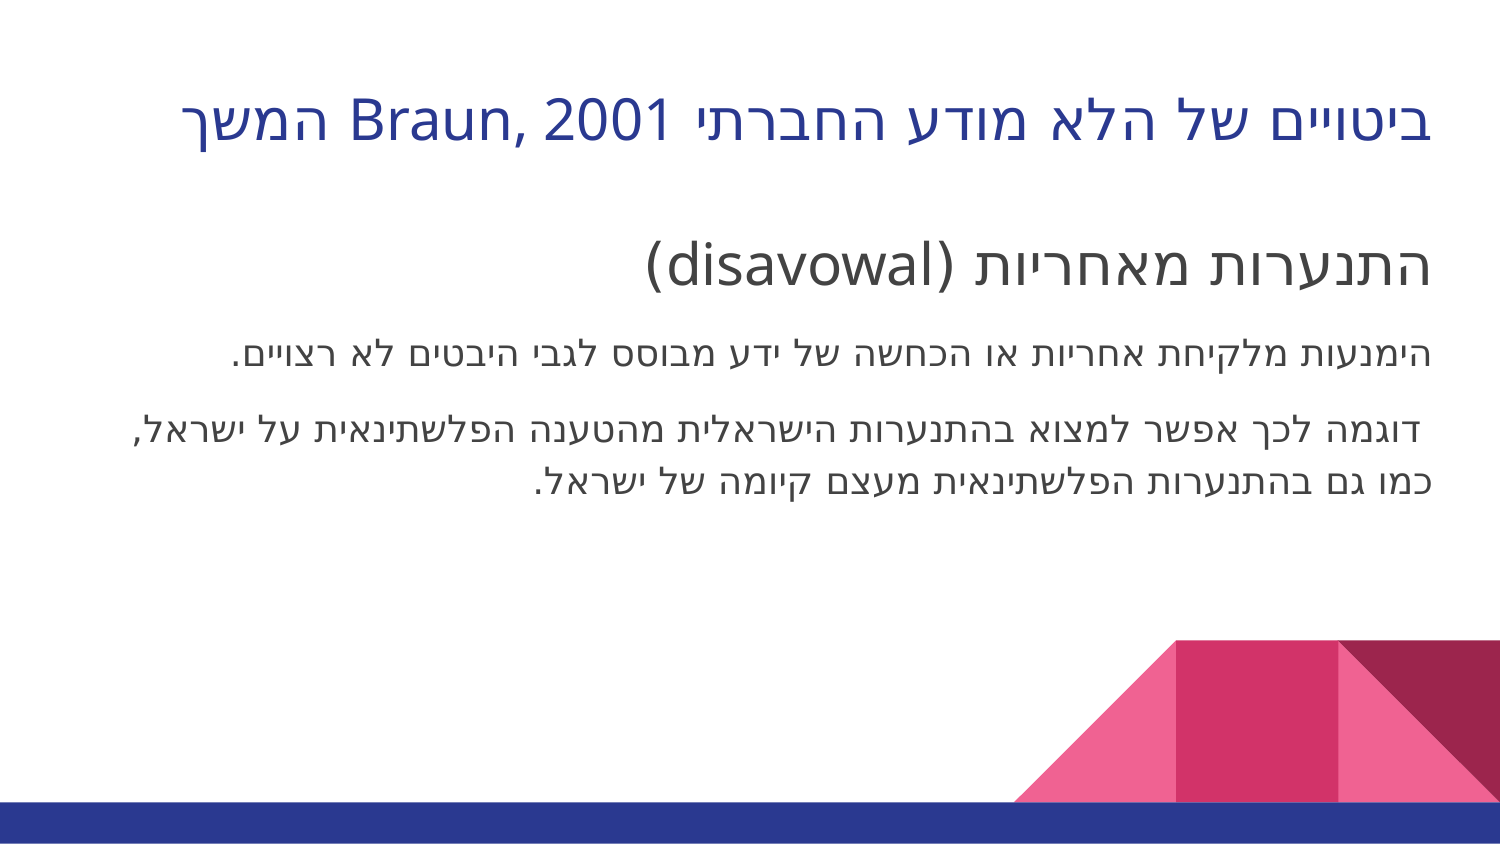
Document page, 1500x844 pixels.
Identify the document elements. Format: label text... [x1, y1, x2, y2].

title ביטויים של הלא מודע החברתי Braun, 2001 המשך [51, 67, 1449, 167]
list התנערות מאחריות (disavowal) הימנעות מלקיחת אחריות או הכחשה של ידע מבוסס לגבי היבטים לא רצויים. דוגמה לכך אפשר למצוא בהתנערות הישראלית מהטענה הפלשתינאית על ישראל, כמו גם בהתנערות הפלשתינאית מעצם קיומה של ישראל. [51, 201, 1449, 750]
